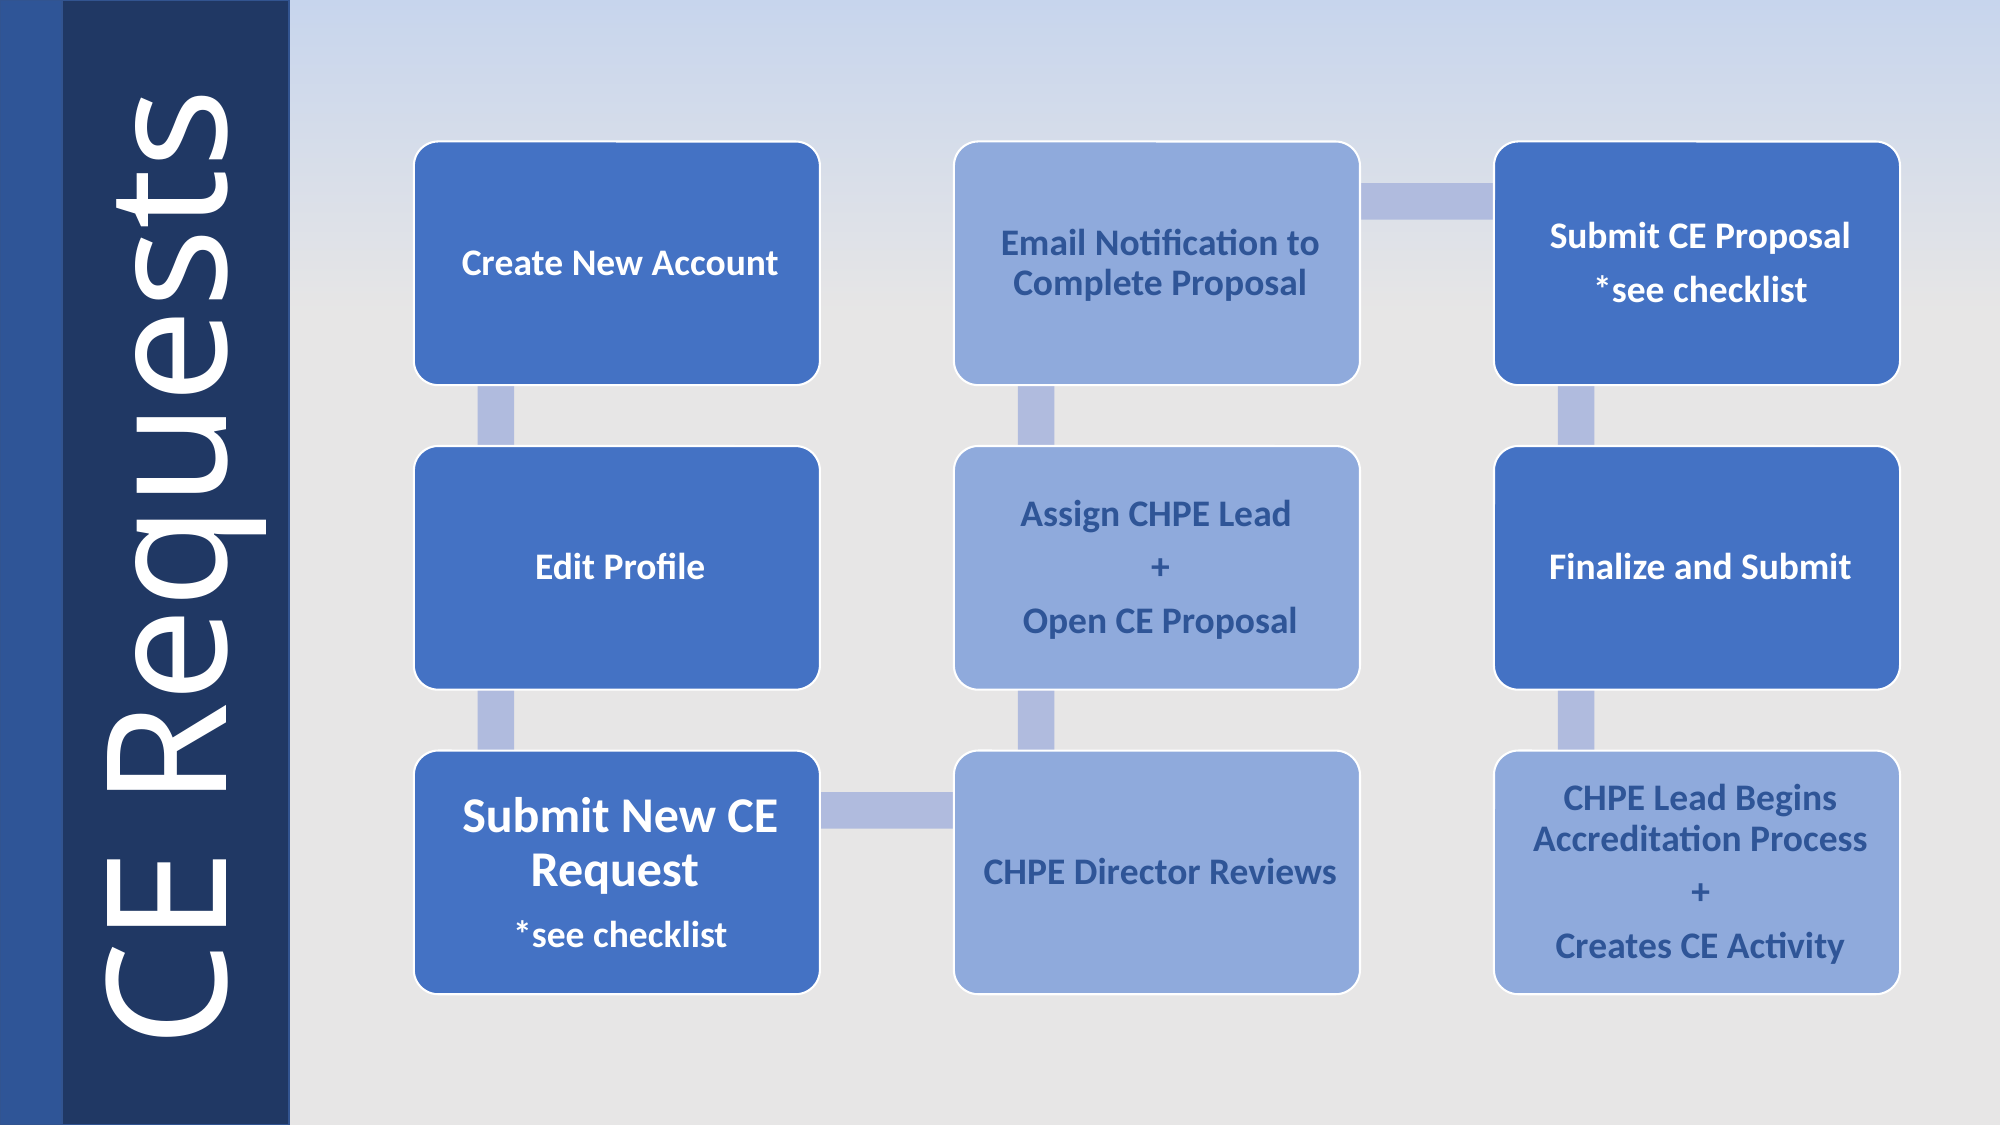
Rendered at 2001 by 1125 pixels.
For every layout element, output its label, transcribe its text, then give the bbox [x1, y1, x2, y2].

text_box [63, 0, 290, 1125]
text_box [413, 36, 1901, 1100]
text_box CE Requests [63, 36, 270, 1101]
text_box [0, 0, 63, 1125]
